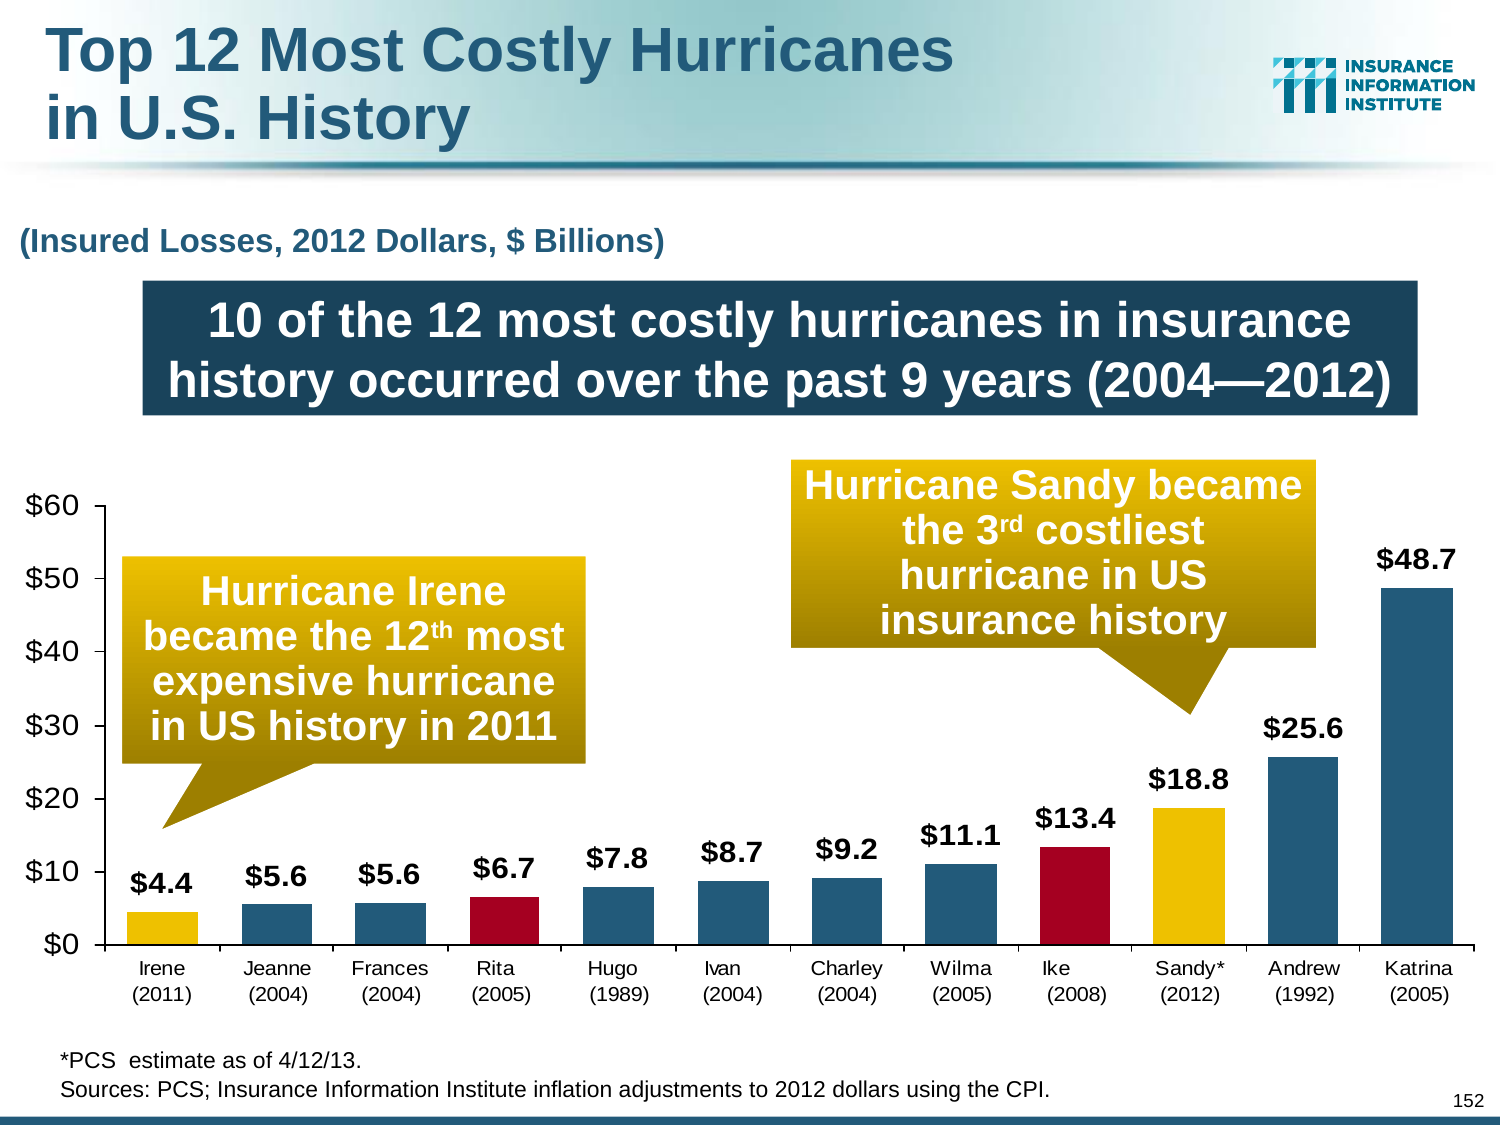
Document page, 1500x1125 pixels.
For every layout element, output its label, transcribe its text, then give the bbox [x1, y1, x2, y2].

text_box Hurricane Sandy became the 3rd costliest hurricane in US insurance history [788, 457, 1319, 472]
text_box 10 of the 12 most costly hurricanes in insurance history occurred over the past 9 years (2004—2012) [142, 280, 1418, 416]
title Top 12 Most Costly Hurricanes in U.S. History [37, 14, 1252, 157]
text_box (Insured Losses, 2012 Dollars, $ Billions) [19, 223, 1420, 260]
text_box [12, 473, 1483, 1023]
text_box *PCS estimate as of 4/12/13. Sources: PCS; Insurance Information Institute inflation adjustments to 2012 dollars using the CPI. [0, 1016, 1500, 1125]
picture [0, 0, 1500, 189]
